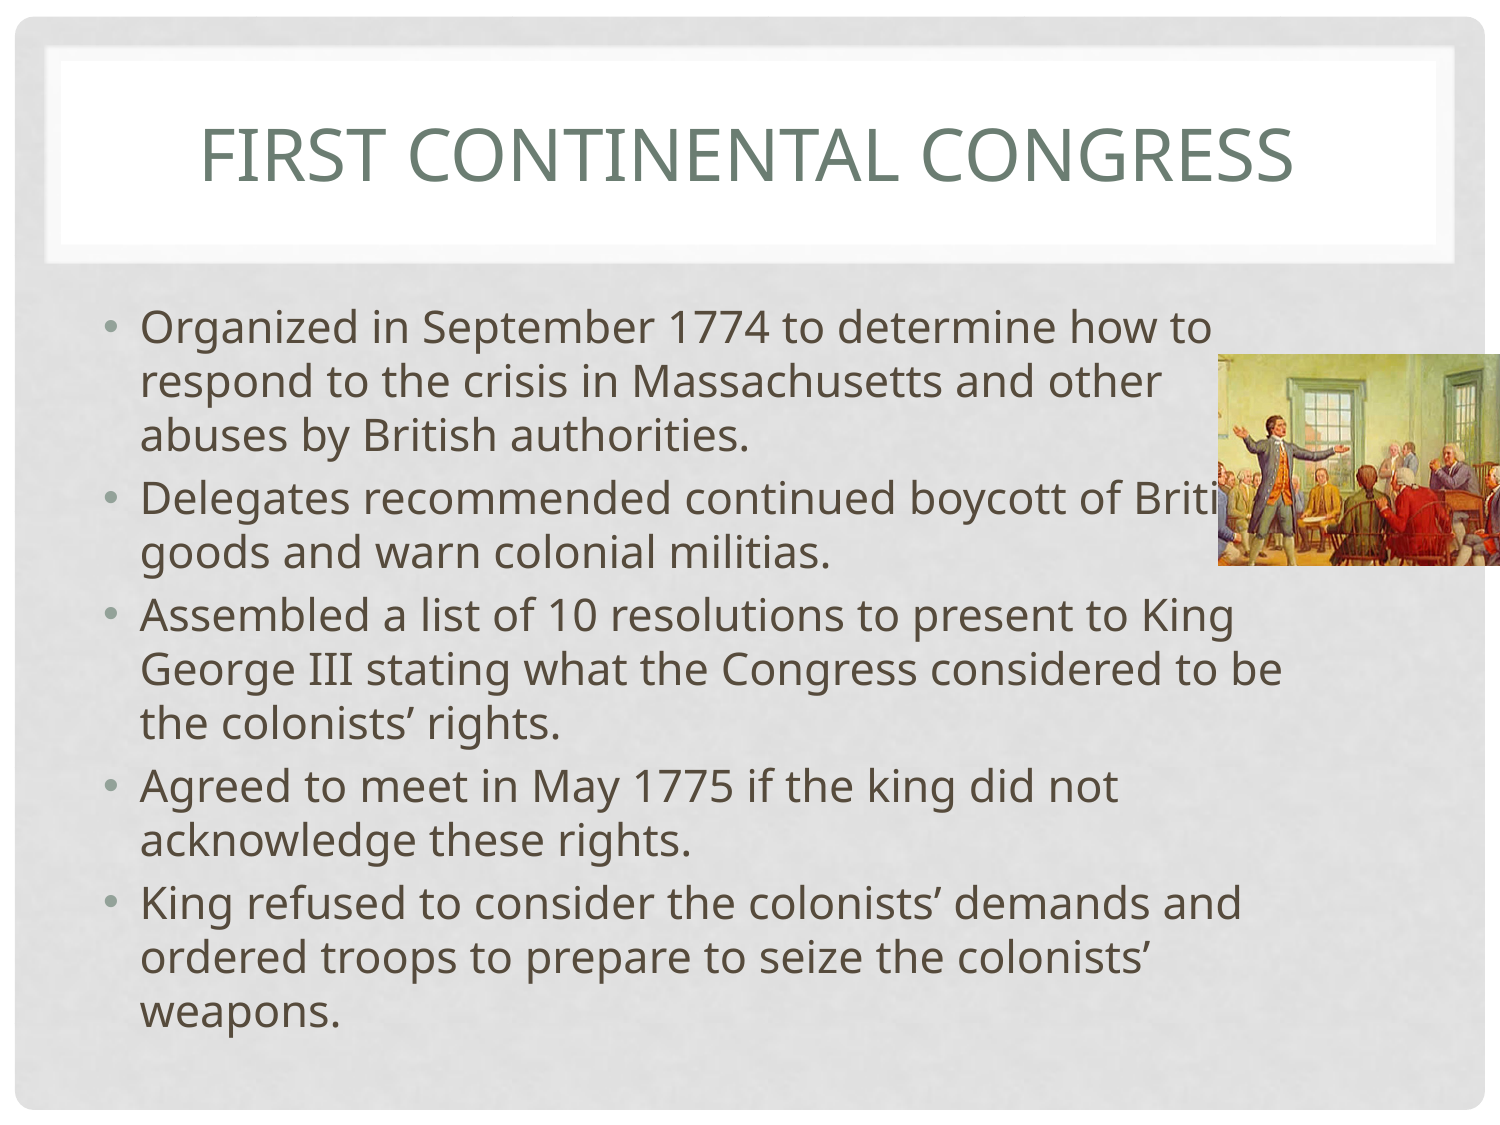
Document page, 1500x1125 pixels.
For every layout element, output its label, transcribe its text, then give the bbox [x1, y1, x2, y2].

picture [1217, 353, 1500, 566]
list Organized in September 1774 to determine how to respond to the crisis in Massachusetts and other abuses by British authorities. Delegates recommended continued boycott of British goods and warn colonial militias. Assembled a list of 10 resolutions to present to King George III stating what the Congress considered to be the colonists’ rights. Agreed to meet in May 1775 if the king did not acknowledge these rights. King refused to consider the colonists’ demands and ordered troops to prepare to seize the colonists’ weapons. [69, 291, 1336, 1050]
title First continental Congress [69, 66, 1425, 238]
